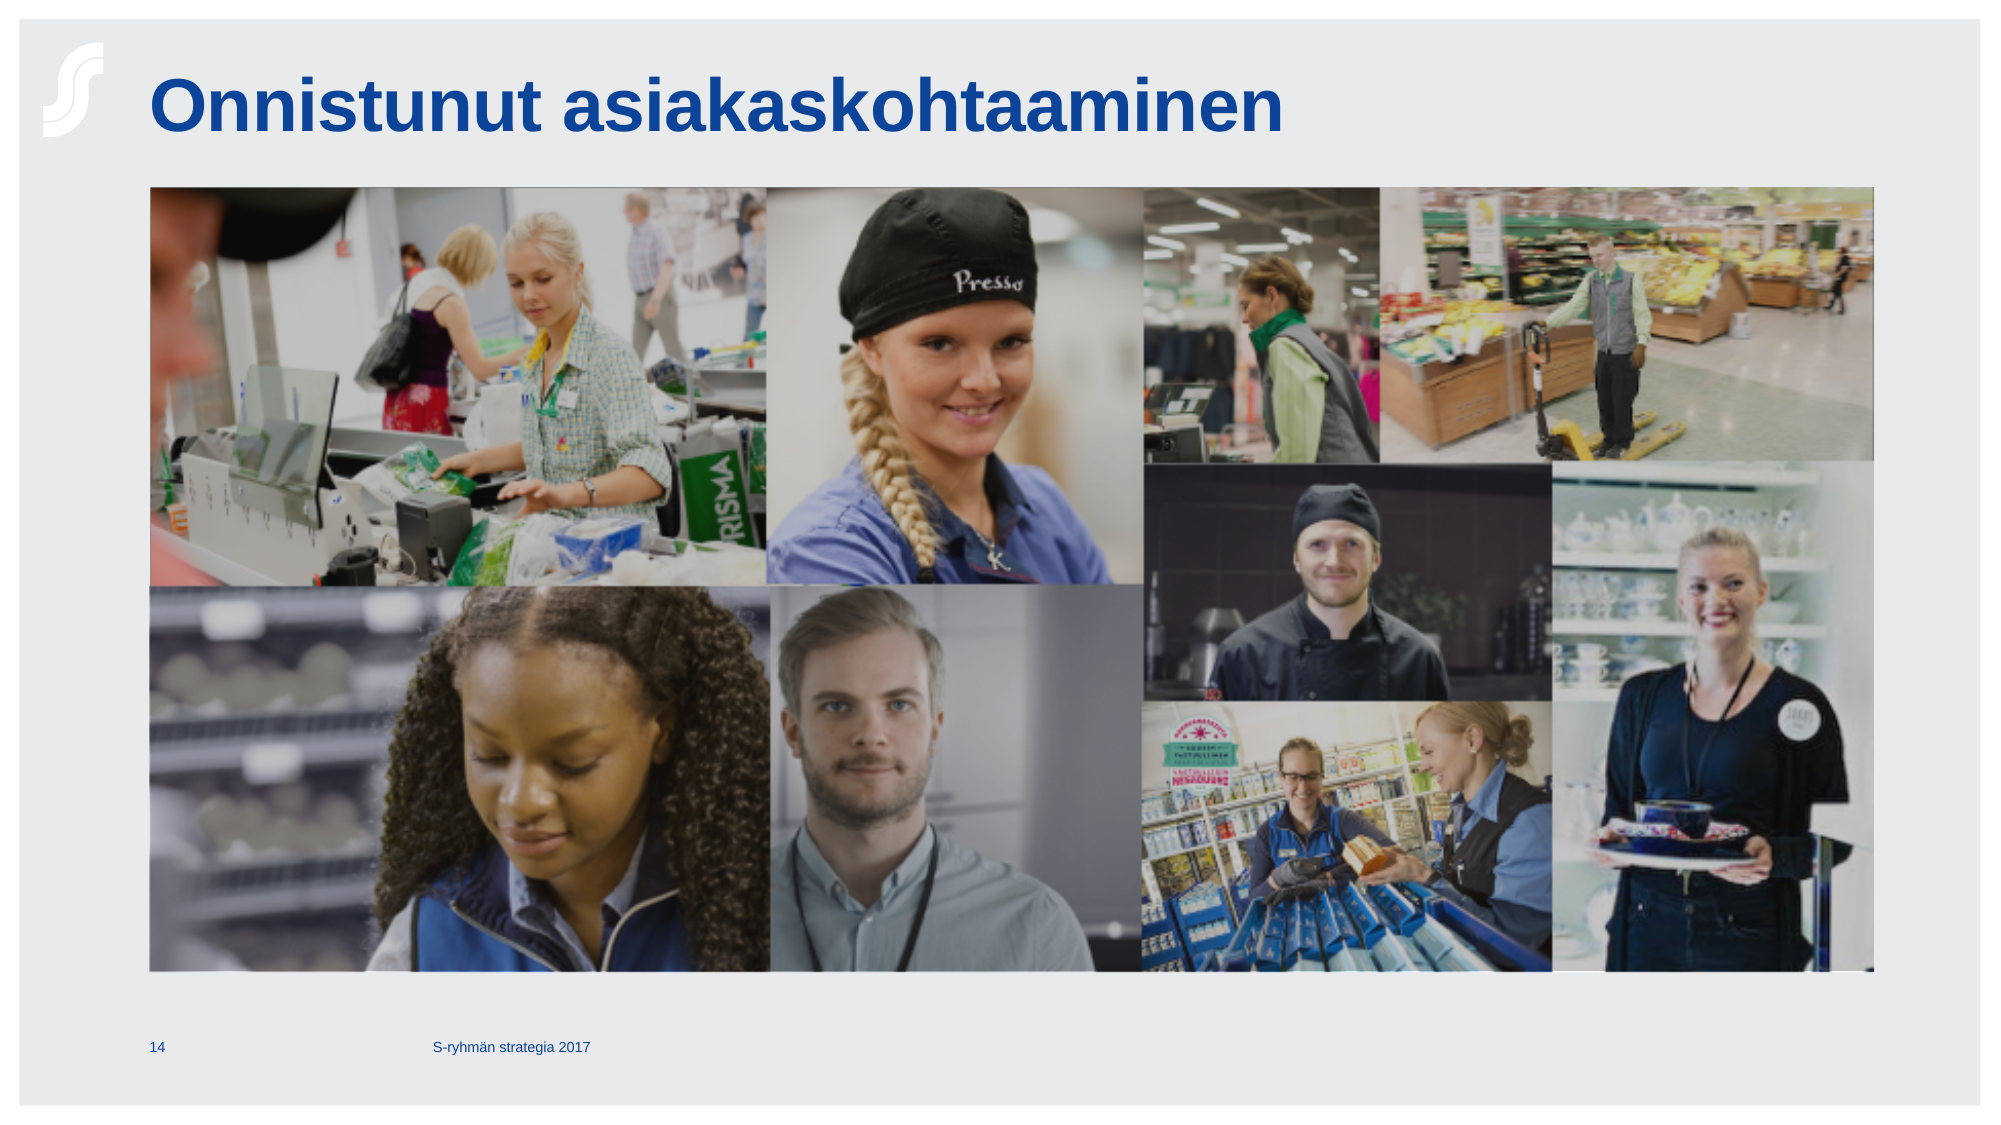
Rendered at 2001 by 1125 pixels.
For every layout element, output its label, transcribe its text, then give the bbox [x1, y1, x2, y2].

footer S-ryhmän strategia 2017 [432, 1034, 1284, 1059]
slide_number 14 [149, 1035, 209, 1059]
picture [149, 187, 1875, 979]
title Onnistunut asiakaskohtaaminen [149, 66, 1851, 186]
